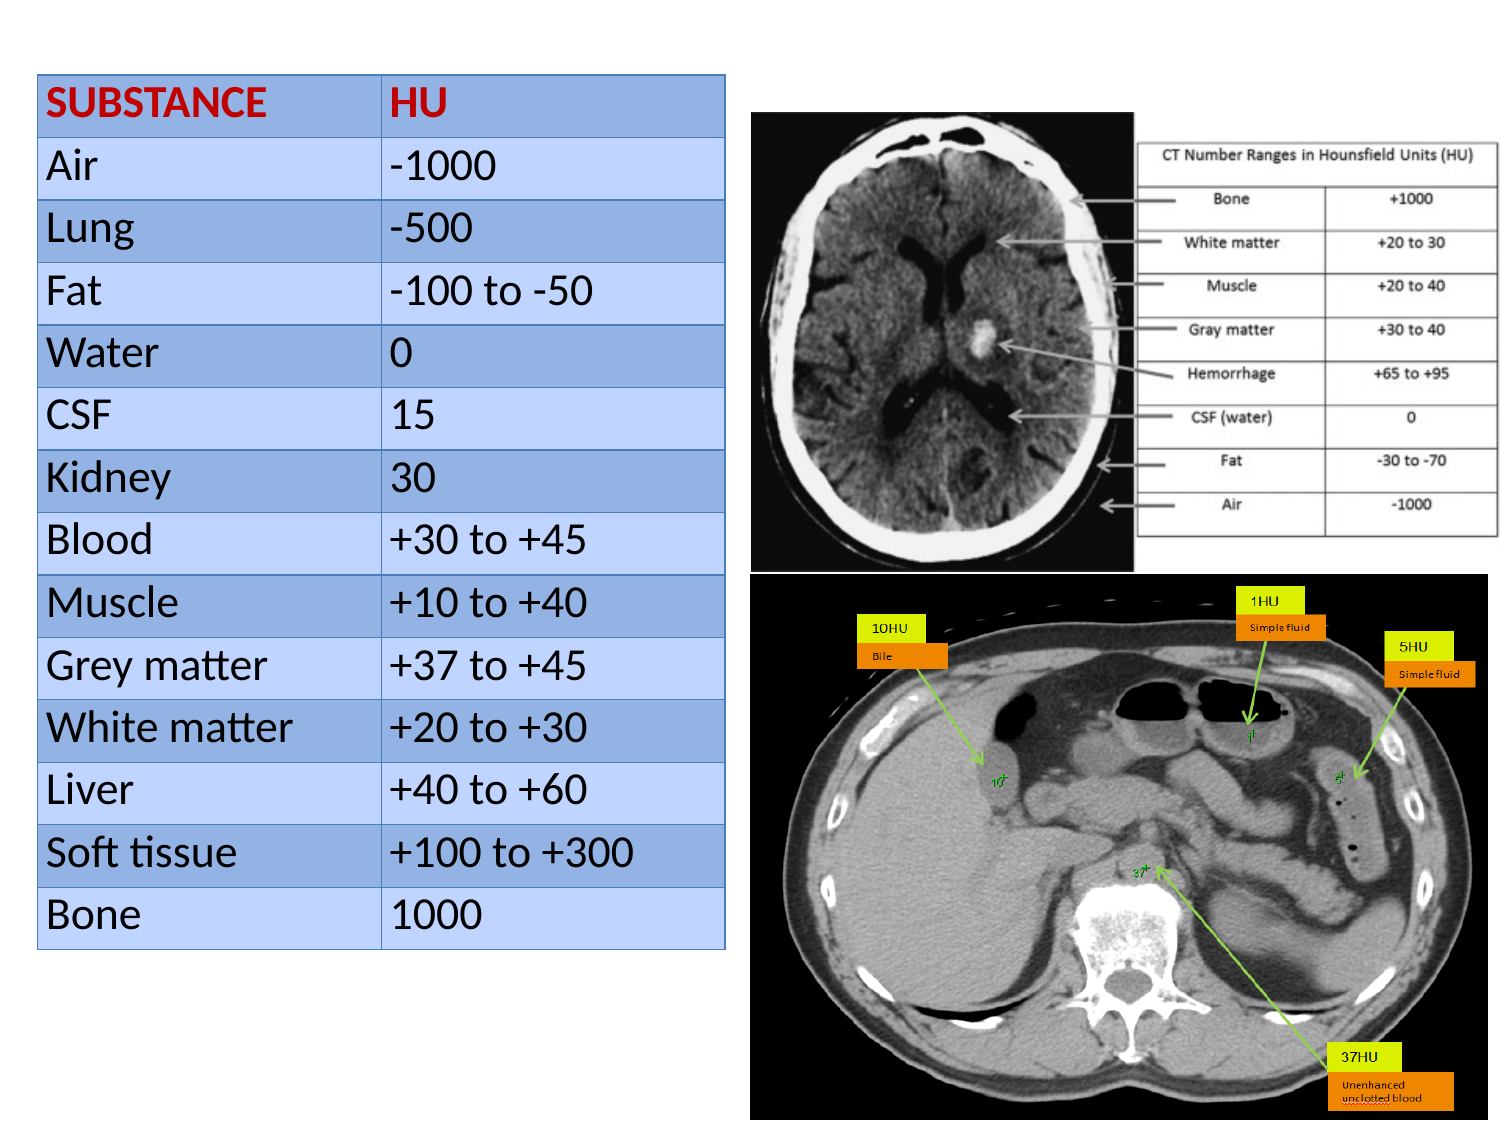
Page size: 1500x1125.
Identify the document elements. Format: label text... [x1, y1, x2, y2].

table_cell +40 to +60 [382, 763, 724, 824]
table_cell Water [38, 326, 381, 387]
table_cell 30 [382, 451, 724, 512]
table_cell Air [38, 138, 381, 199]
table_cell Grey matter [38, 638, 381, 699]
table_cell Blood [38, 513, 381, 574]
table_cell Kidney [38, 451, 381, 512]
table_header SUBSTANCE [38, 76, 381, 137]
table_cell -100 to -50 [382, 263, 724, 324]
table_header HU [382, 76, 724, 137]
table_cell -500 [382, 201, 724, 262]
table_cell Lung [38, 201, 381, 262]
table_cell +100 to +300 [382, 825, 724, 887]
table_cell Muscle [38, 576, 381, 637]
table_cell White matter [38, 700, 381, 762]
table_cell -1000 [382, 138, 724, 199]
table_cell +20 to +30 [382, 700, 724, 762]
table_cell Liver [38, 763, 381, 824]
table_cell 0 [382, 326, 724, 387]
table_cell +10 to +40 [382, 576, 724, 637]
table_cell Soft tissue [38, 825, 381, 887]
picture [749, 574, 1488, 1120]
table_cell +30 to +45 [382, 513, 724, 574]
table_cell Bone [38, 888, 381, 949]
table_cell +37 to +45 [382, 638, 724, 699]
table_cell Fat [38, 263, 381, 324]
table_cell 15 [382, 388, 724, 449]
table_cell CSF [38, 388, 381, 449]
table_cell 1000 [382, 888, 724, 949]
picture [751, 112, 1500, 573]
